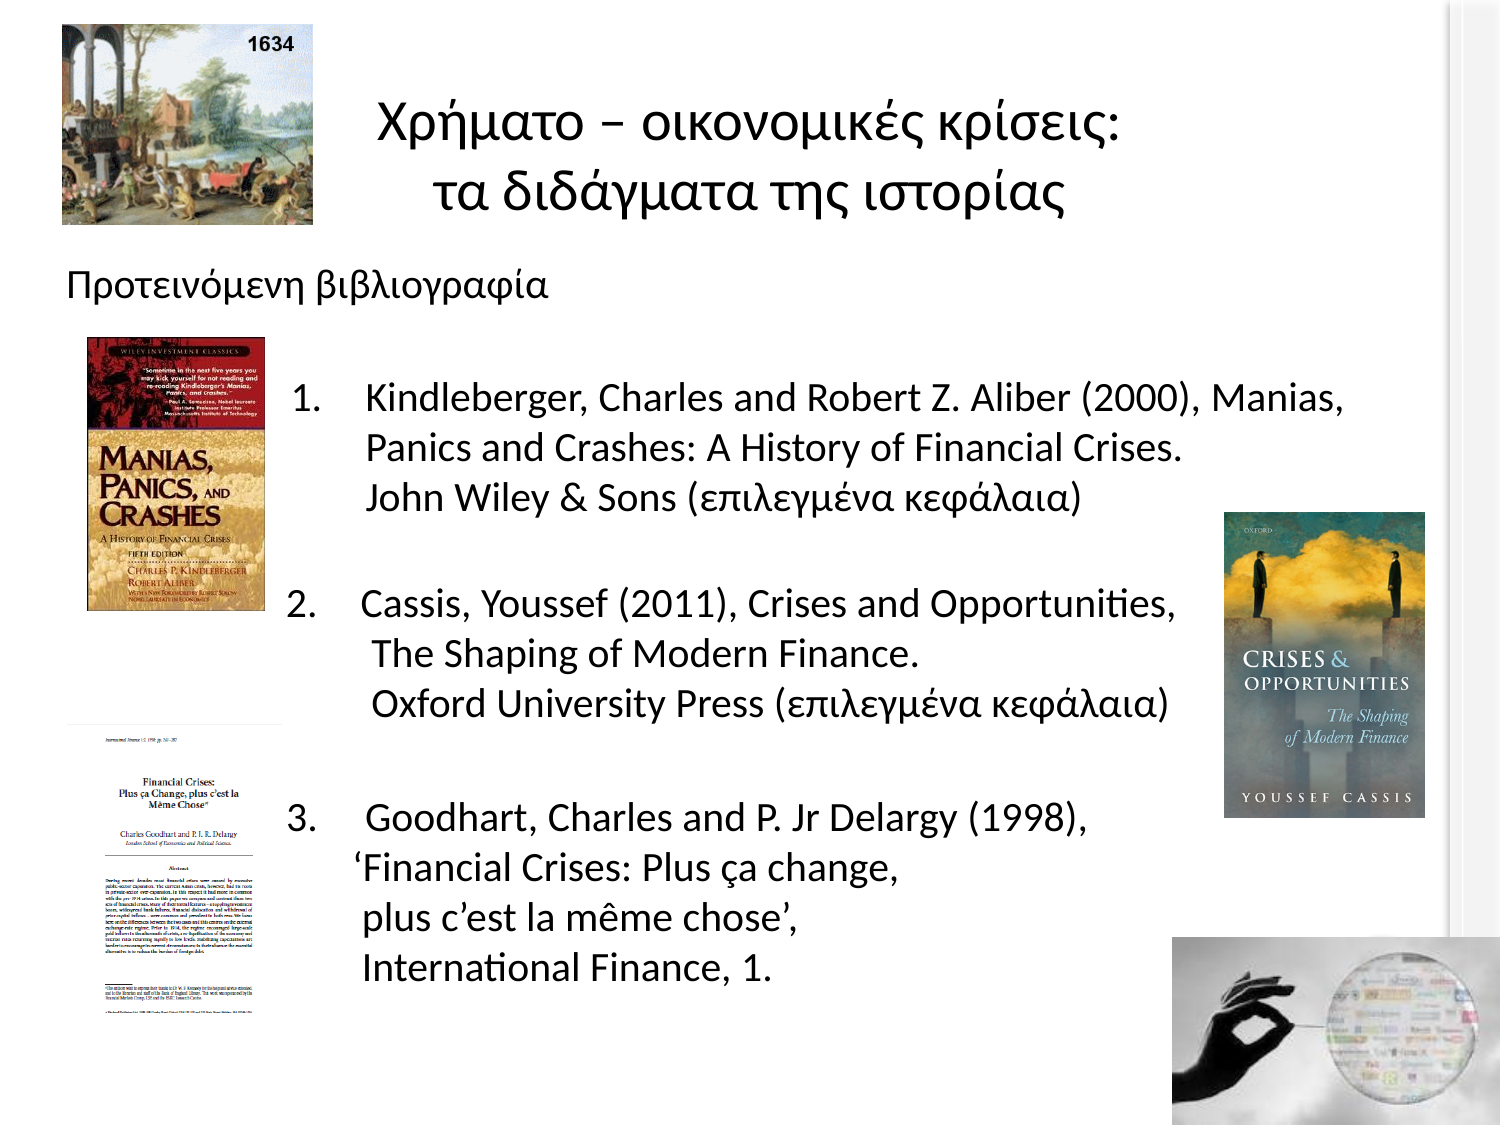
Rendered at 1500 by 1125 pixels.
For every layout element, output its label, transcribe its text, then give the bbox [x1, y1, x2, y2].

picture [67, 724, 282, 1030]
picture [61, 24, 313, 226]
picture [1224, 511, 1425, 818]
text_box Προτεινόμενη βιβλιογραφία [51, 249, 565, 315]
picture [86, 336, 266, 612]
text_box Χρήματο – οικονομικές κρίσεις: τα διδάγματα της ιστορίας [181, 75, 1319, 250]
text_box Kindleberger, Charles and Robert Z. Aliber (2000), Manias, Panics and Crashes: A History of Financial Crises. John Wiley & Sons (επιλεγμένα κεφάλαια) [275, 362, 1371, 568]
picture [1172, 936, 1500, 1125]
text_box 3. Goodhart, Charles and P. Jr Delargy (1998), ‘Financial Crises: Plus ça change, plus c’est la même chose’, International Finance, 1. [287, 782, 1147, 998]
text_box 2. Cassis, Youssef (2011), Crises and Opportunities, The Shaping of Modern Finance. Oxford University Press (επιλεγμένα κεφάλαια) [271, 568, 1218, 734]
